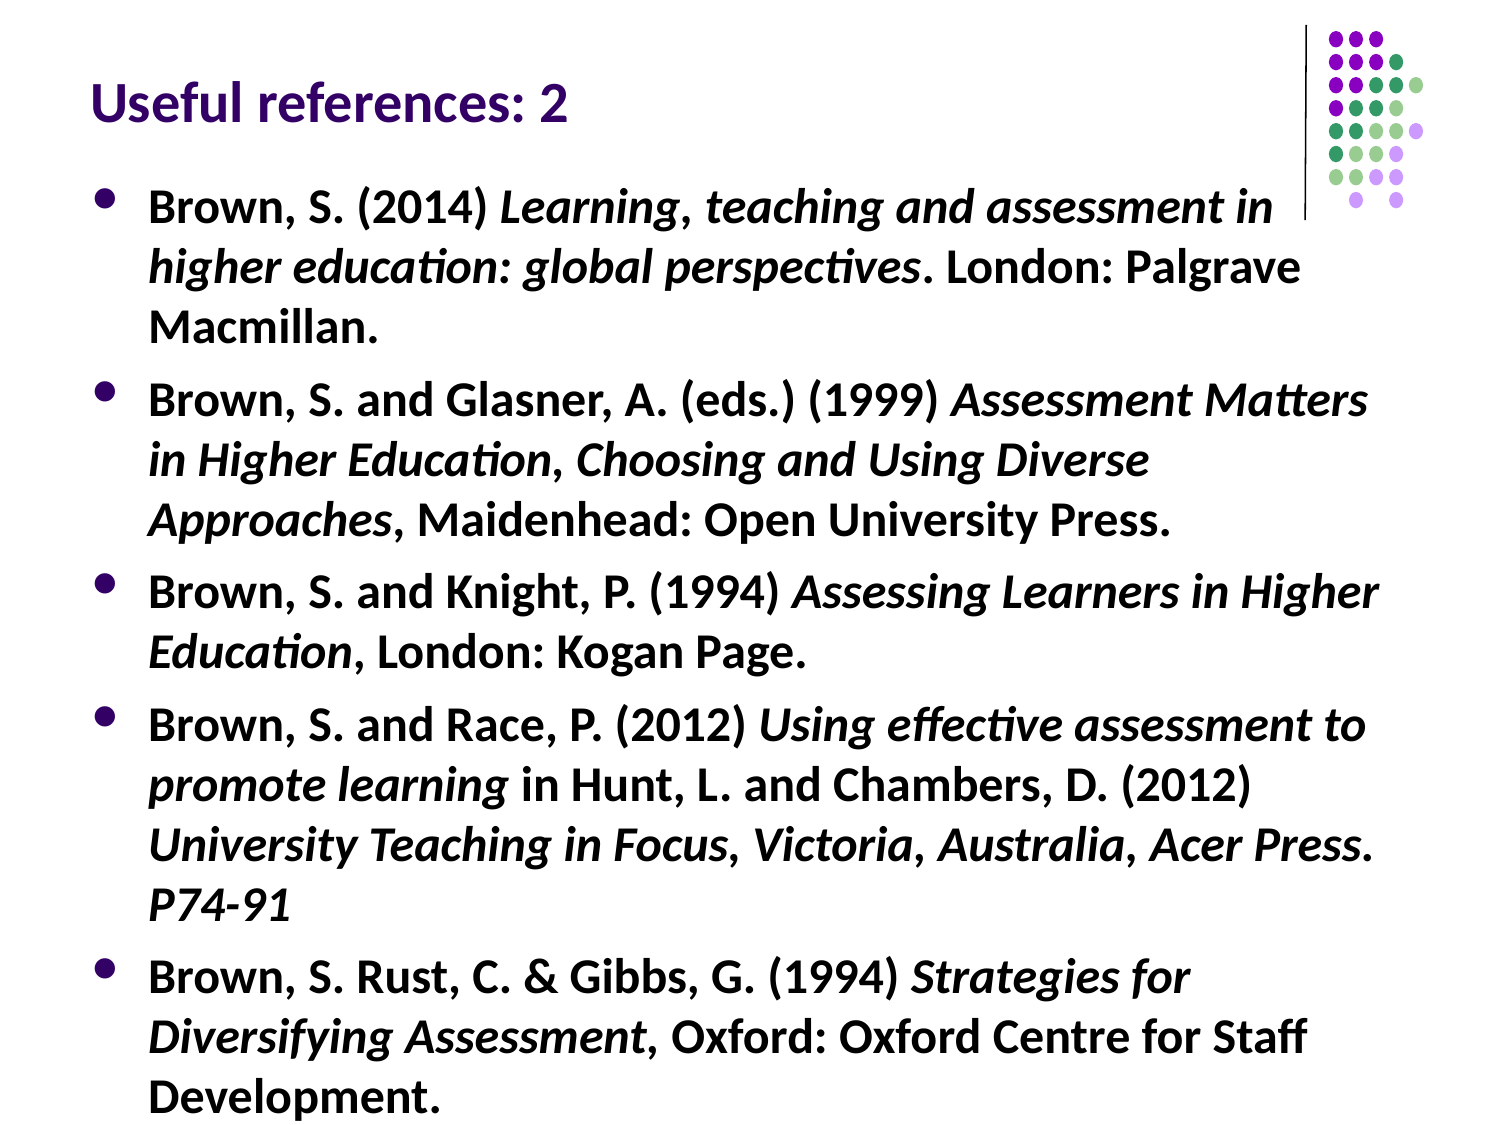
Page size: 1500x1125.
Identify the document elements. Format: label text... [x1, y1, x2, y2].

title Useful references: 2 [74, 19, 1313, 143]
list Brown, S. (2014) Learning, teaching and assessment in higher education: global perspectives. London: Palgrave Macmillan. Brown, S. and Glasner, A. (eds.) (1999) Assessment Matters in Higher Education, Choosing and Using Diverse Approaches, Maidenhead: Open University Press. Brown, S. and Knight, P. (1994) Assessing Learners in Higher Education, London: Kogan Page. Brown, S. and Race, P. (2012) Using effective assessment to promote learning in Hunt, L. and Chambers, D. (2012) University Teaching in Focus, Victoria, Australia, Acer Press. P74-91 Brown, S. Rust, C. & Gibbs, G. (1994) Strategies for Diversifying Assessment, Oxford: Oxford Centre for Staff Development. [76, 165, 1428, 1018]
